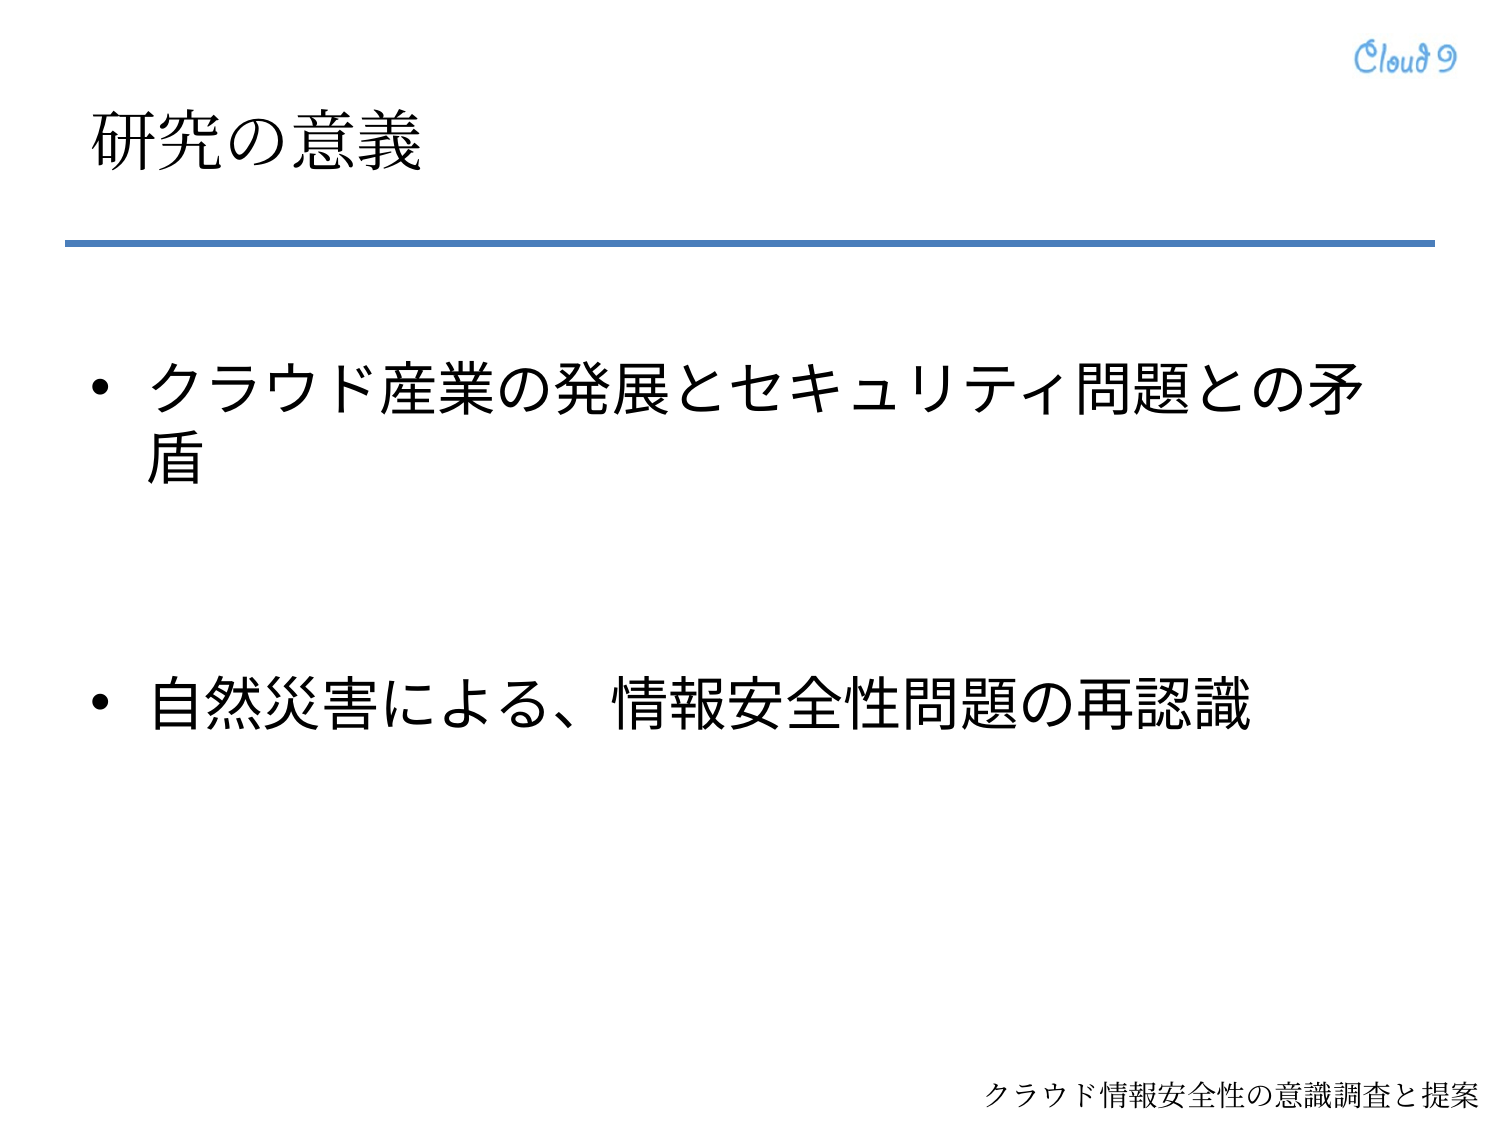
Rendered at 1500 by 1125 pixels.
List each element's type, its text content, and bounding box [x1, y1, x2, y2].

text_box クラウド情報安全性の意識調査と提案 [950, 1070, 1495, 1120]
list クラウド産業の発展とセキュリティ問題との矛盾 自然災害による、情報安全性問題の再認識 [75, 262, 1425, 1005]
picture [1352, 33, 1459, 79]
title 研究の意義 [75, 45, 1425, 233]
